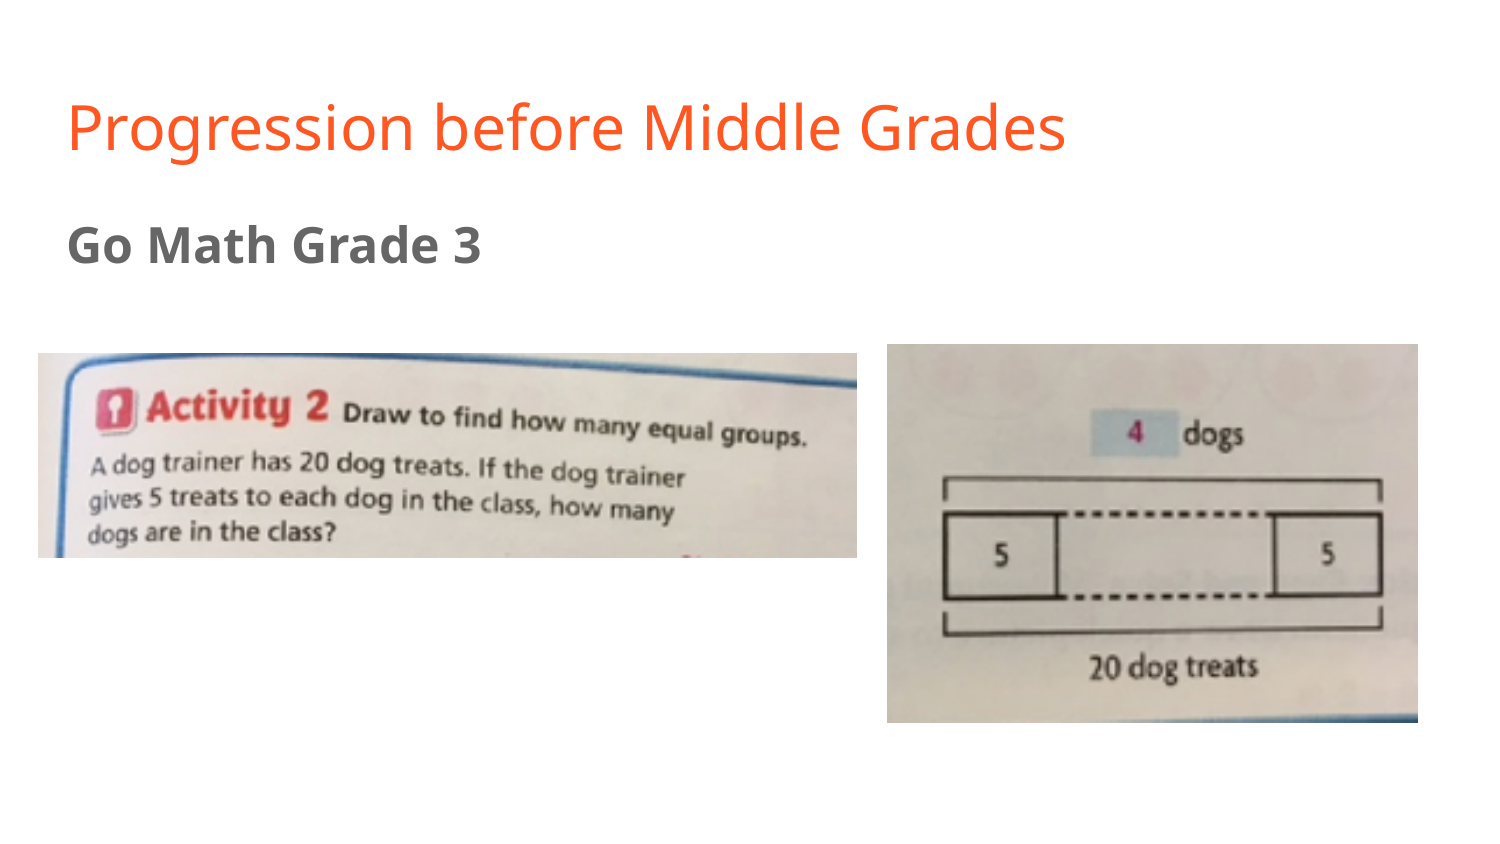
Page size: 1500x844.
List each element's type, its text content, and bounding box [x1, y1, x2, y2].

title Progression before Middle Grades [51, 72, 1449, 167]
picture [38, 352, 857, 558]
picture [886, 344, 1419, 724]
list Go Math Grade 3 [51, 189, 1449, 750]
